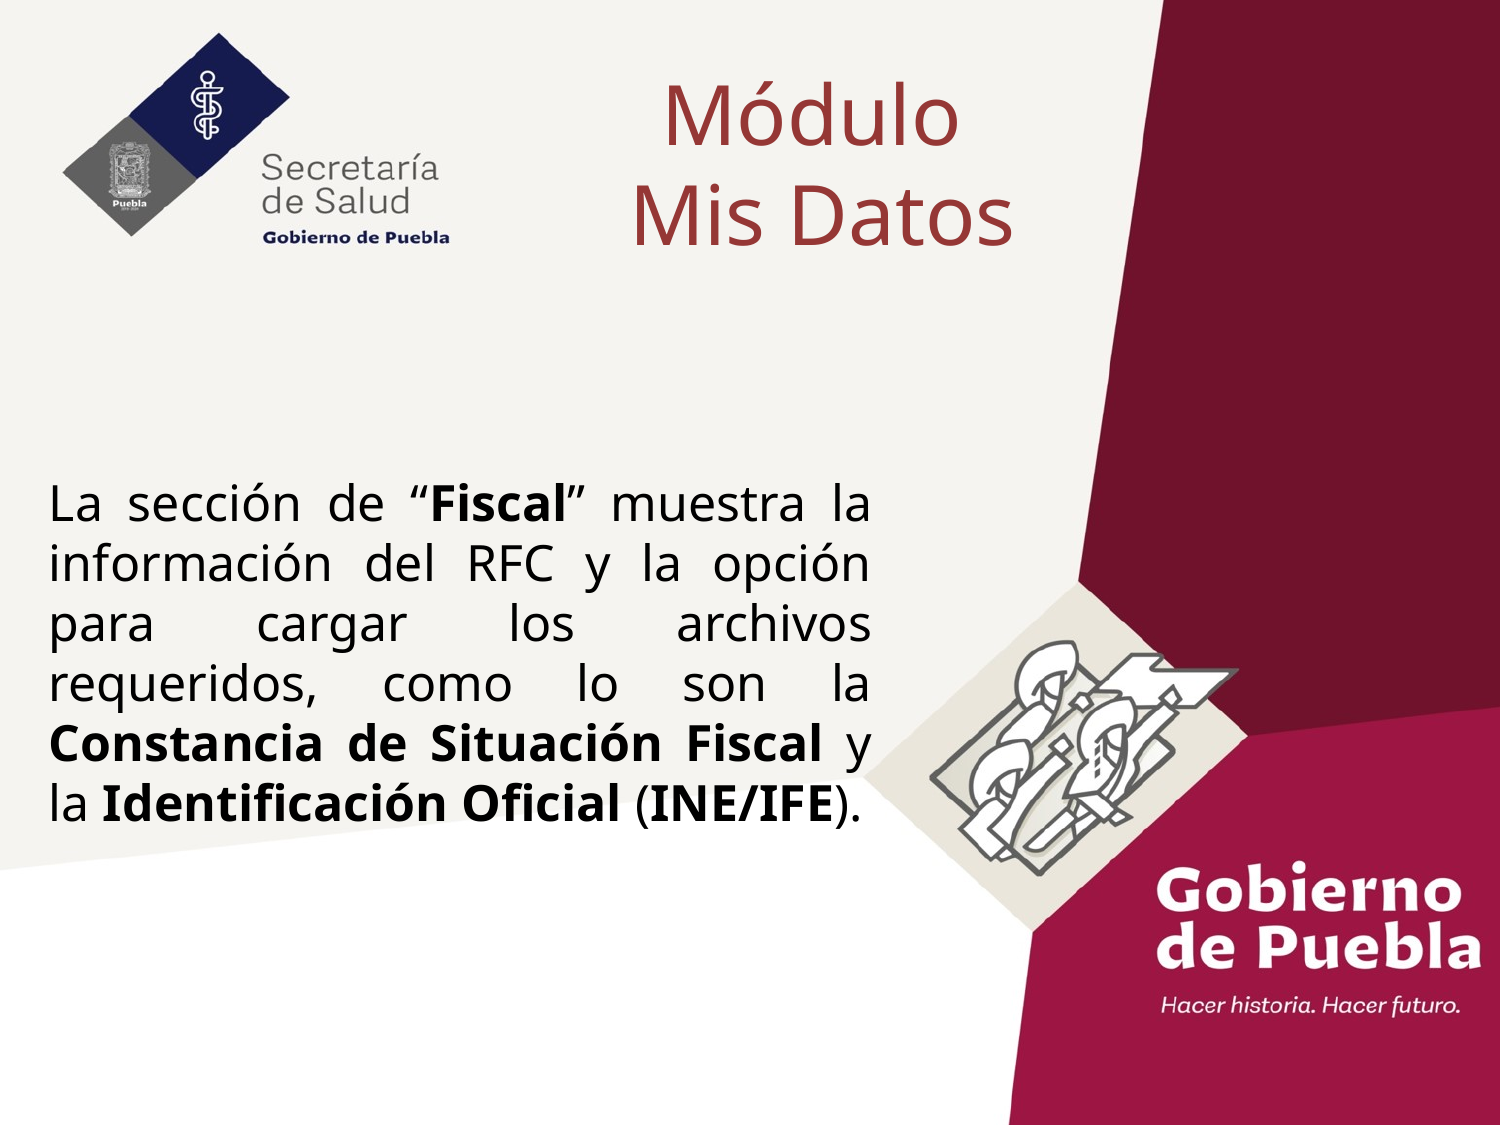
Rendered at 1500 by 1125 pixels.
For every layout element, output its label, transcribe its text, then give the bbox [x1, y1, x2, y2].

text_box Módulo Mis Datos [614, 55, 1031, 270]
picture [0, 0, 1500, 1125]
text_box La sección de “Fiscal” muestra la información del RFC y la opción para cargar los archivos requeridos, como lo son la Constancia de Situación Fiscal y la Identificación Oficial (INE/IFE). [34, 464, 887, 839]
